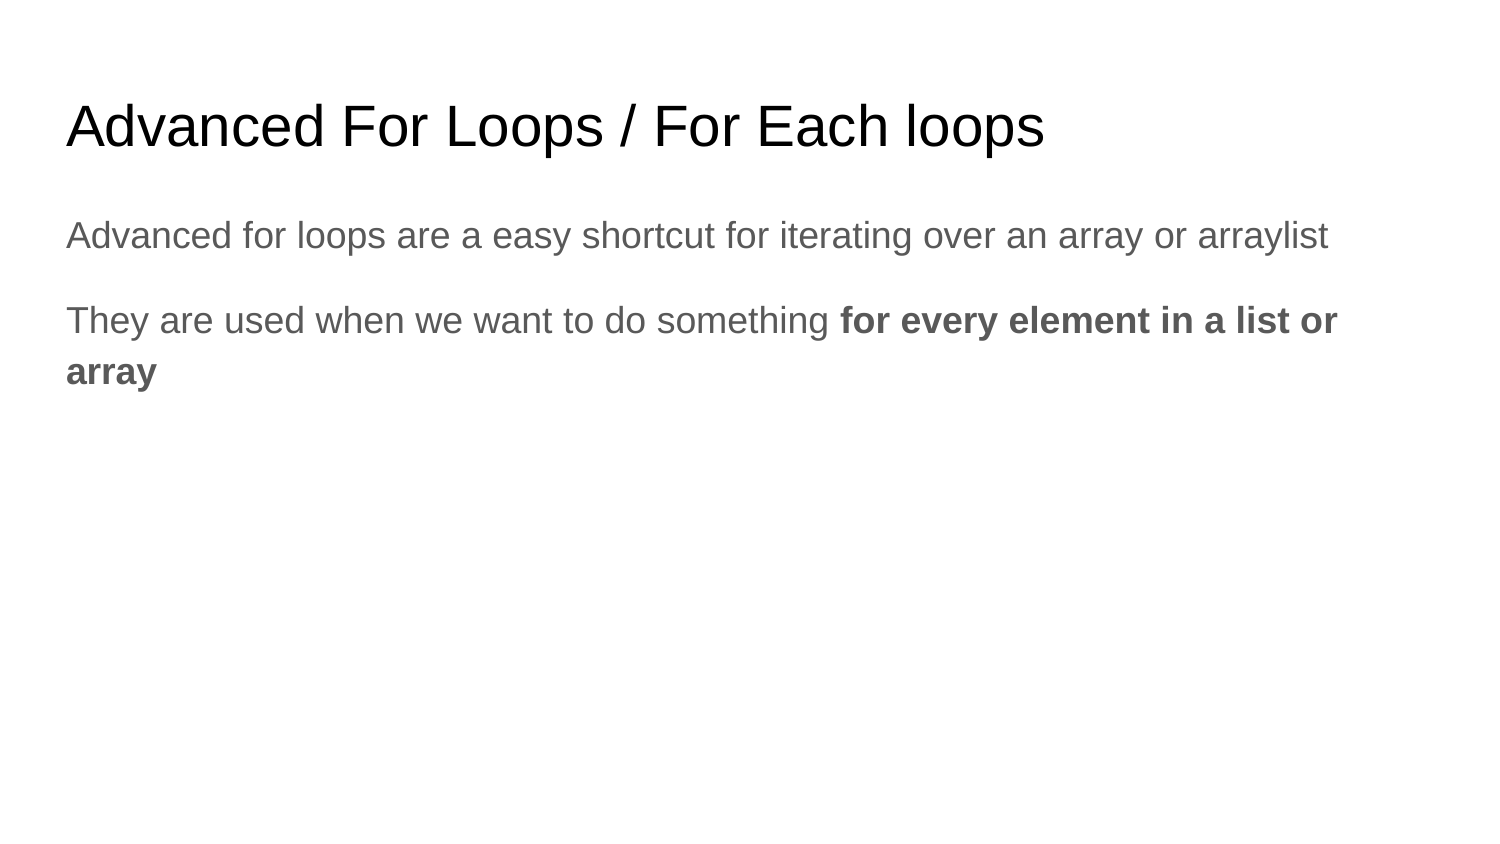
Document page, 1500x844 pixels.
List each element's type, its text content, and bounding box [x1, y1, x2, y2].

list Advanced for loops are a easy shortcut for iterating over an array or arraylist They are used when we want to do something for every element in a list or array [51, 189, 1449, 750]
title Advanced For Loops / For Each loops [51, 72, 1449, 167]
